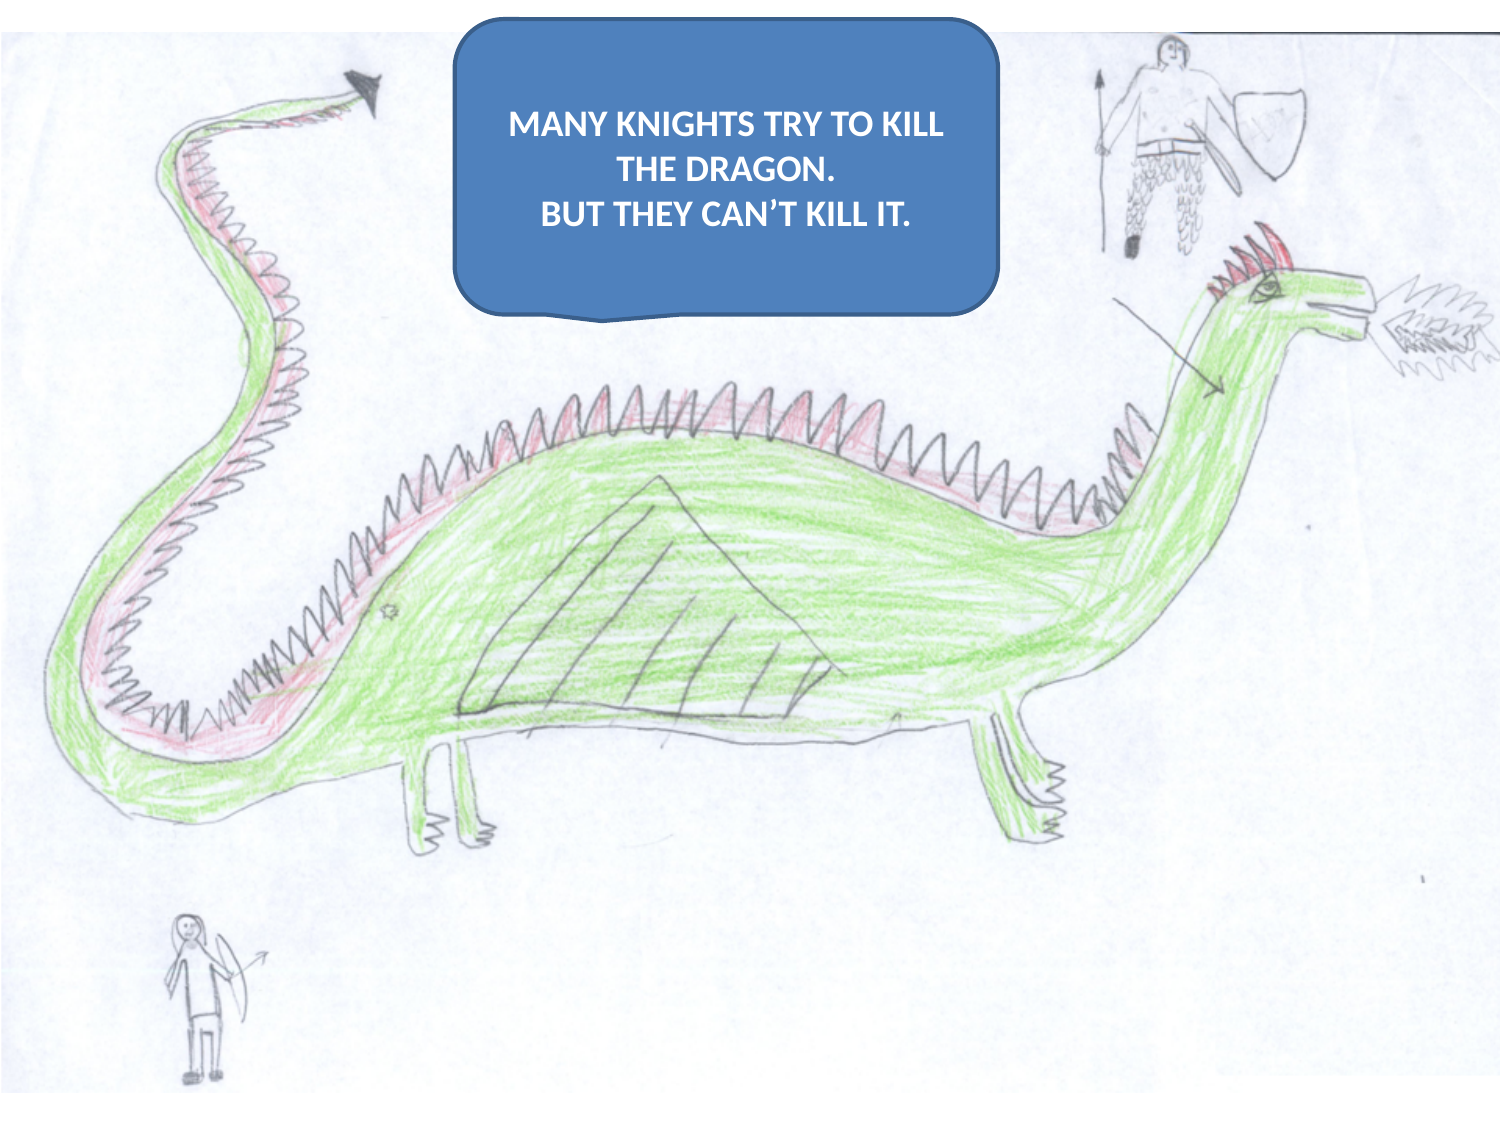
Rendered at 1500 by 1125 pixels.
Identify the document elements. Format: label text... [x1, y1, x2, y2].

picture [0, 32, 1500, 1093]
text_box MANY KNIGHTS TRY TO KILL THE DRAGON. BUT THEY CAN’T KILL IT. [468, 16, 984, 31]
